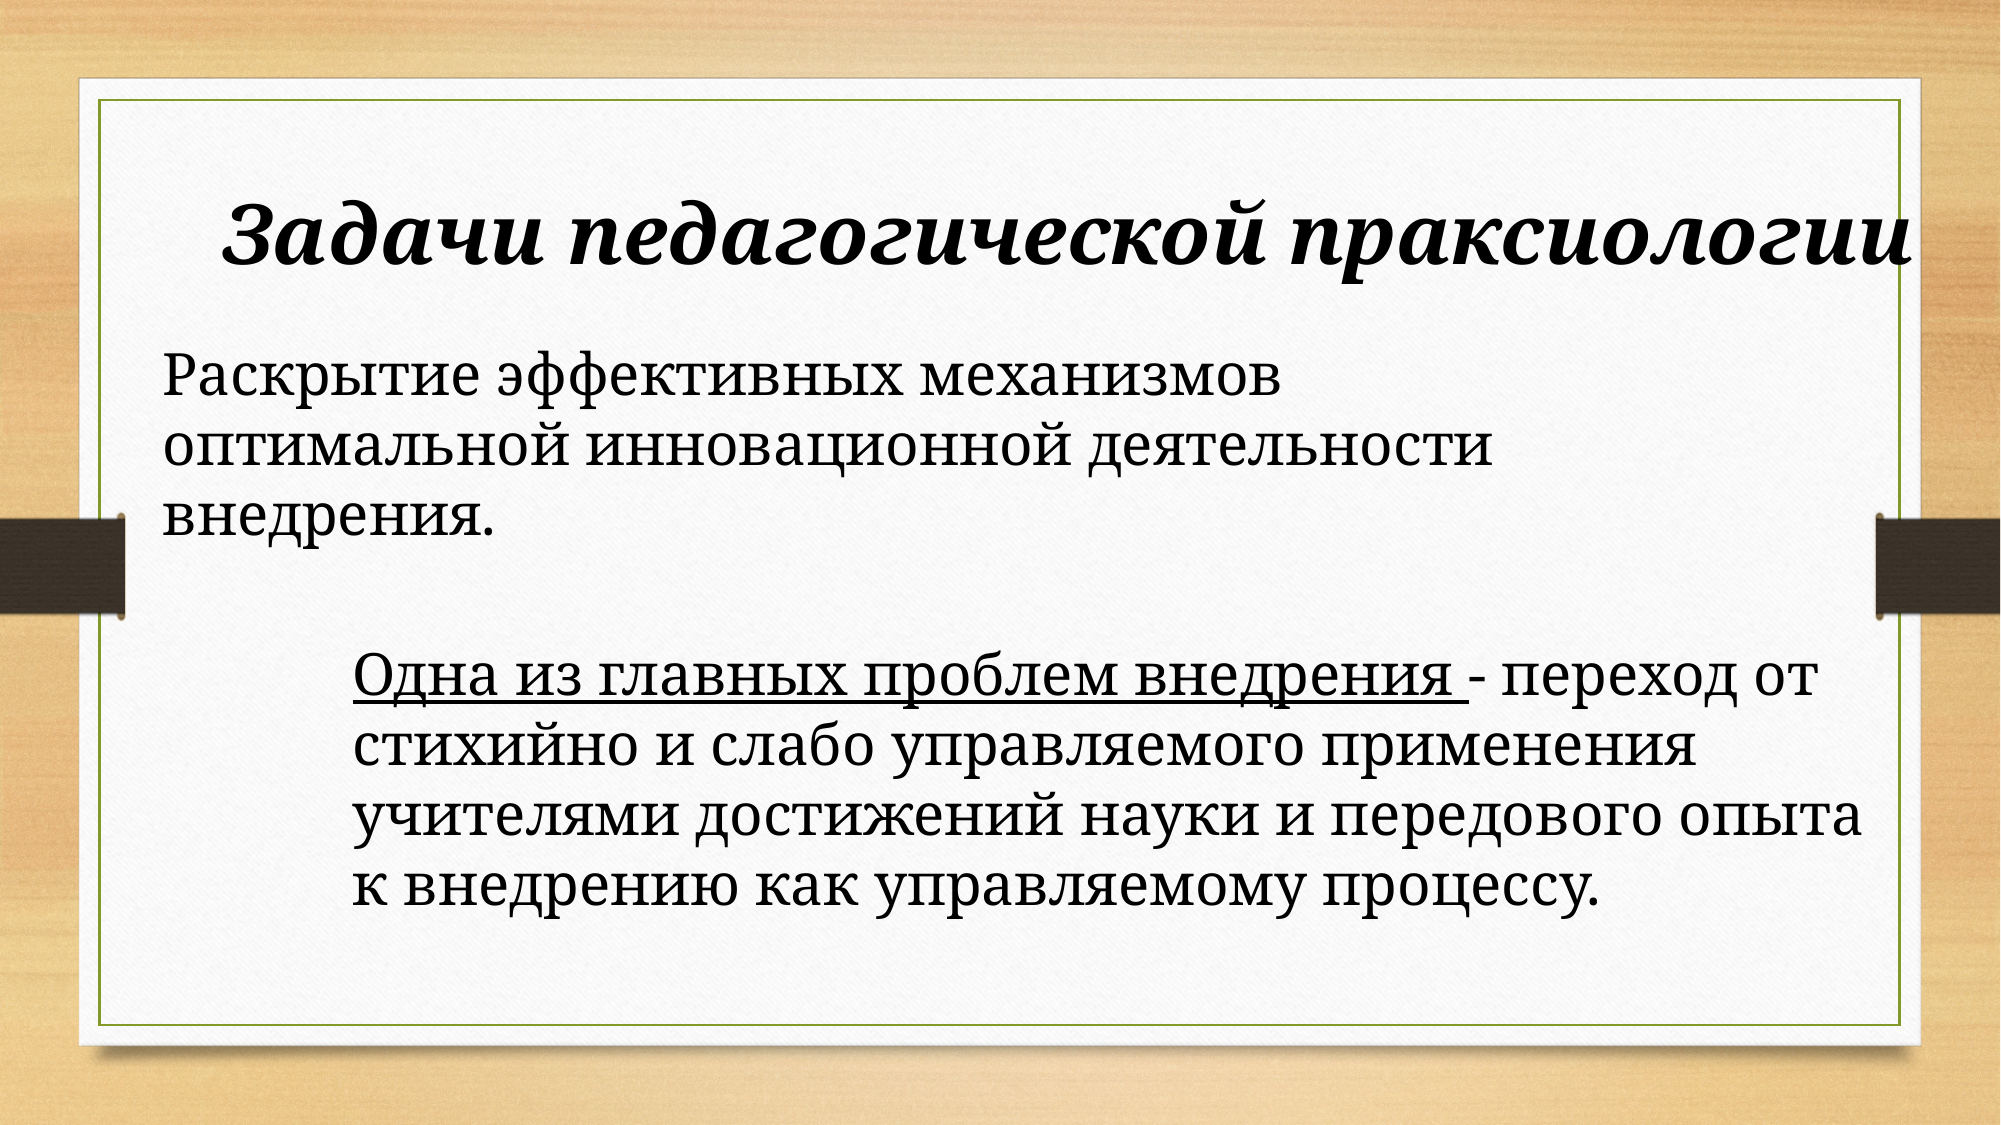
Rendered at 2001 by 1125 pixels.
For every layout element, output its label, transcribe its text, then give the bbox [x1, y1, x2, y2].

picture [0, 0, 2001, 1125]
text_box Одна из главных проблем внедрения - переход от стихийно и слабо управляемого применения учителями достижений науки и передового опыта к внедрению как управляемому процессу. [337, 629, 1883, 925]
text_box Задачи педагогической праксиологии [207, 173, 1952, 289]
text_box Раскрытие эффективных механизмов оптимальной инновационной деятельности внедрения. [147, 330, 1563, 555]
